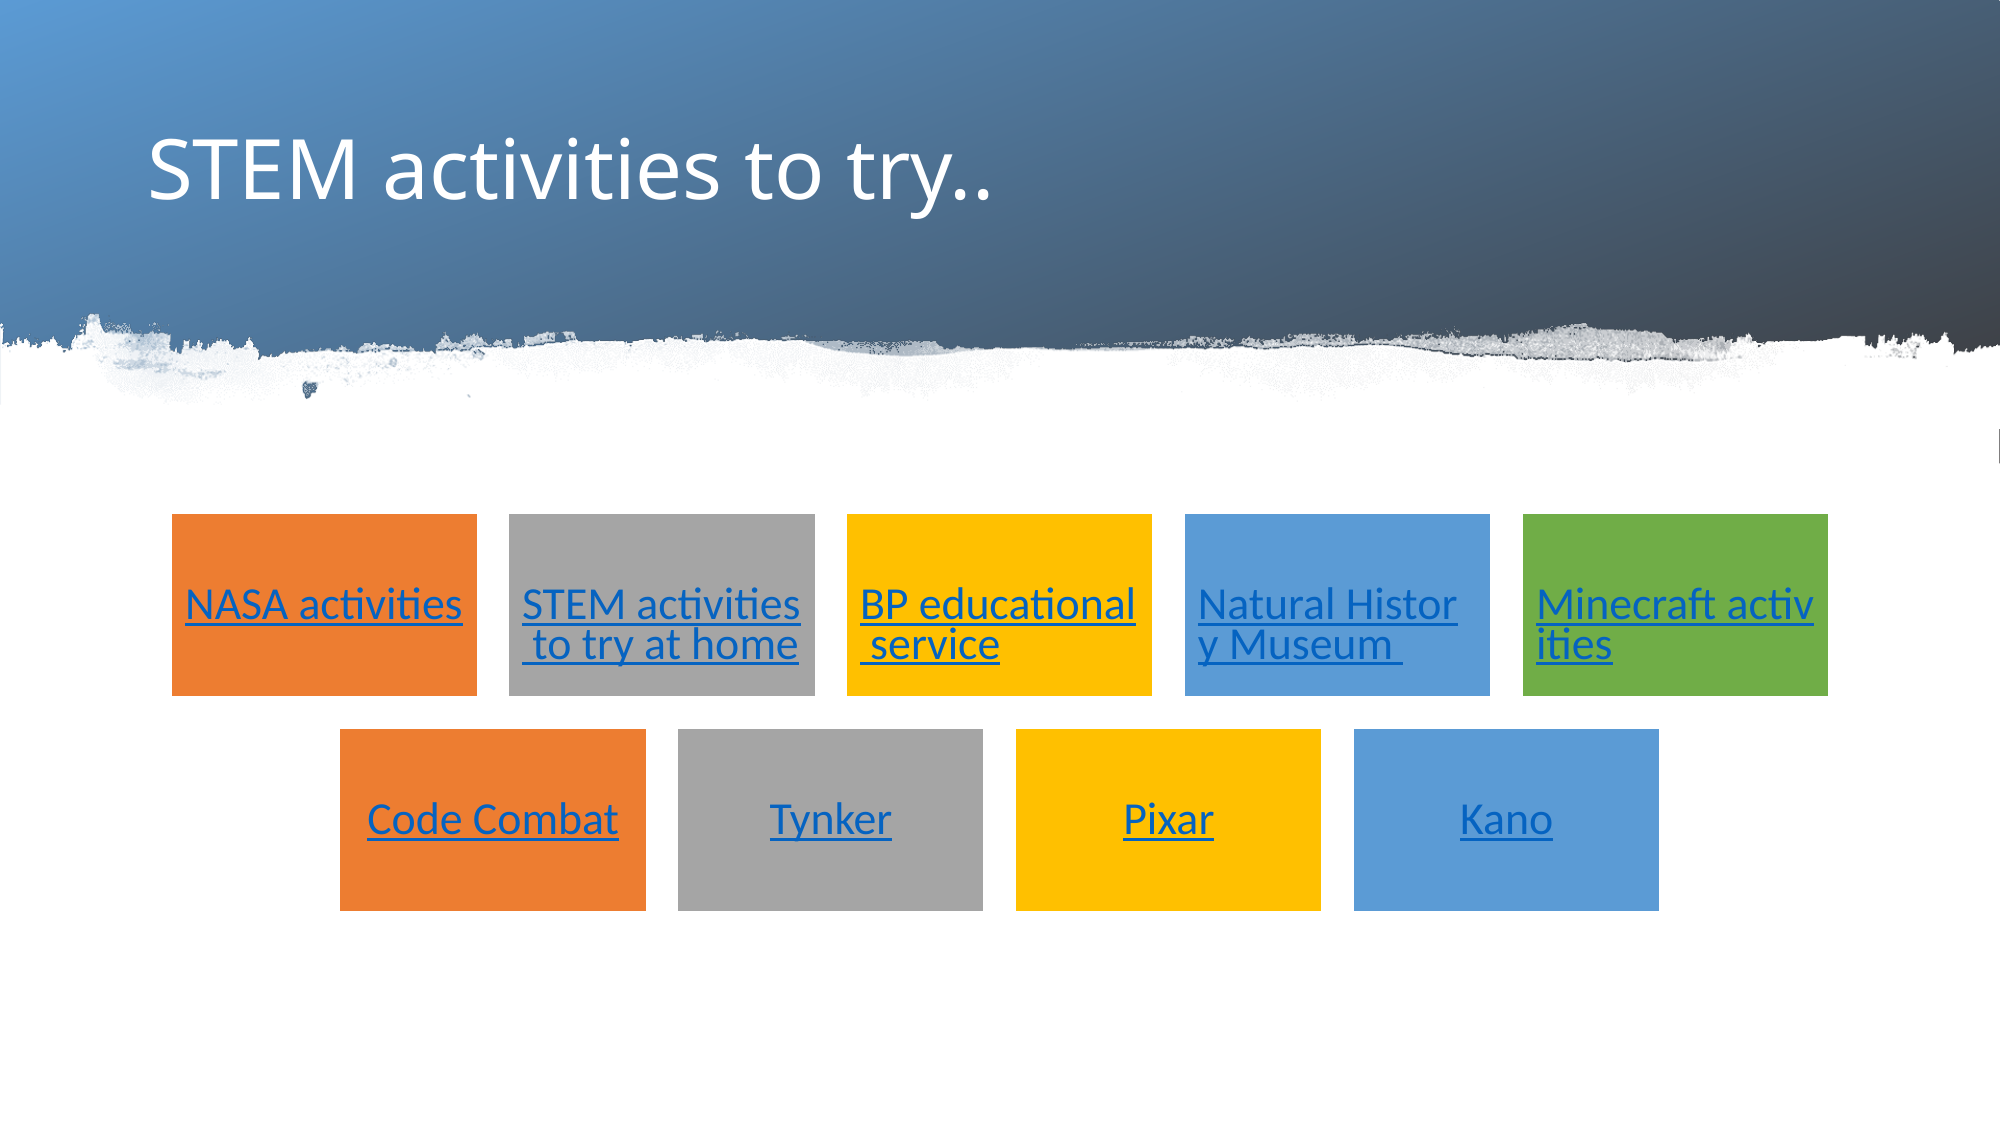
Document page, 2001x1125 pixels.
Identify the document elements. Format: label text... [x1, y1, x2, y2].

text_box [0, 429, 2000, 1125]
text_box [0, 0, 2000, 199]
title STEM activities to try.. [131, 75, 1868, 199]
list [169, 419, 1830, 1005]
picture [0, 199, 2000, 429]
